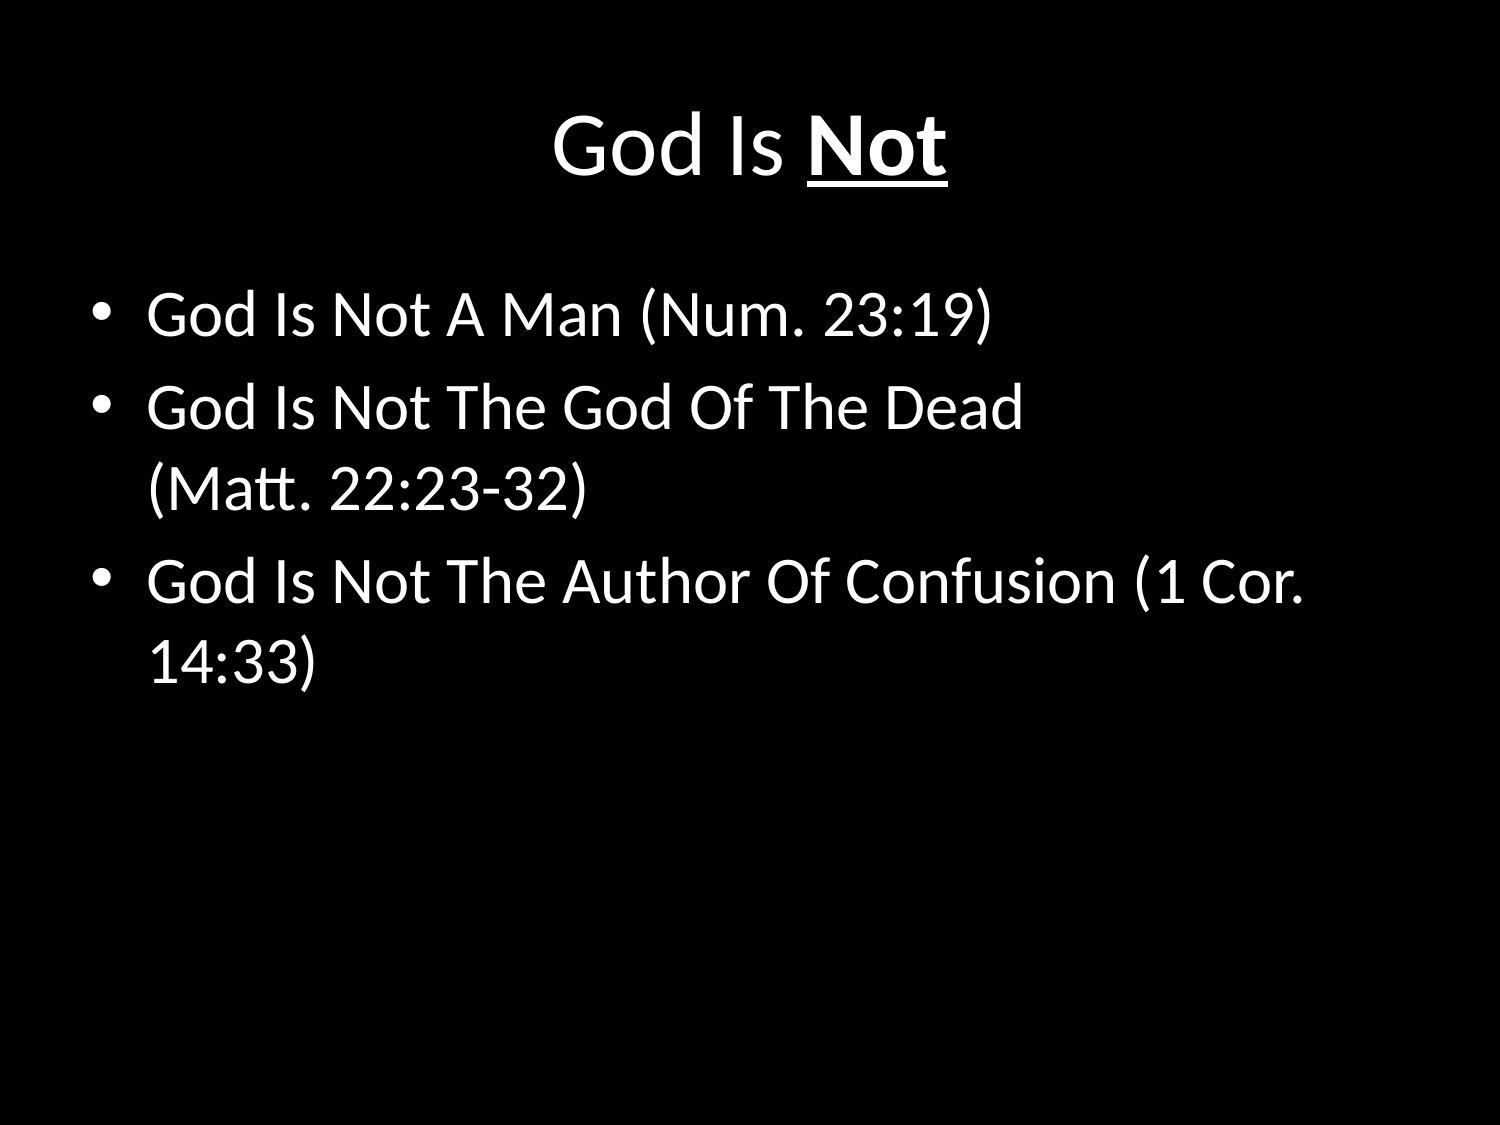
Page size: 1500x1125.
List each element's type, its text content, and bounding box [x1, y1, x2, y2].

list God Is Not A Man (Num. 23:19) God Is Not The God Of The Dead (Matt. 22:23-32) God Is Not The Author Of Confusion (1 Cor. 14:33) [75, 262, 1425, 1005]
title God Is Not [75, 45, 1425, 233]
